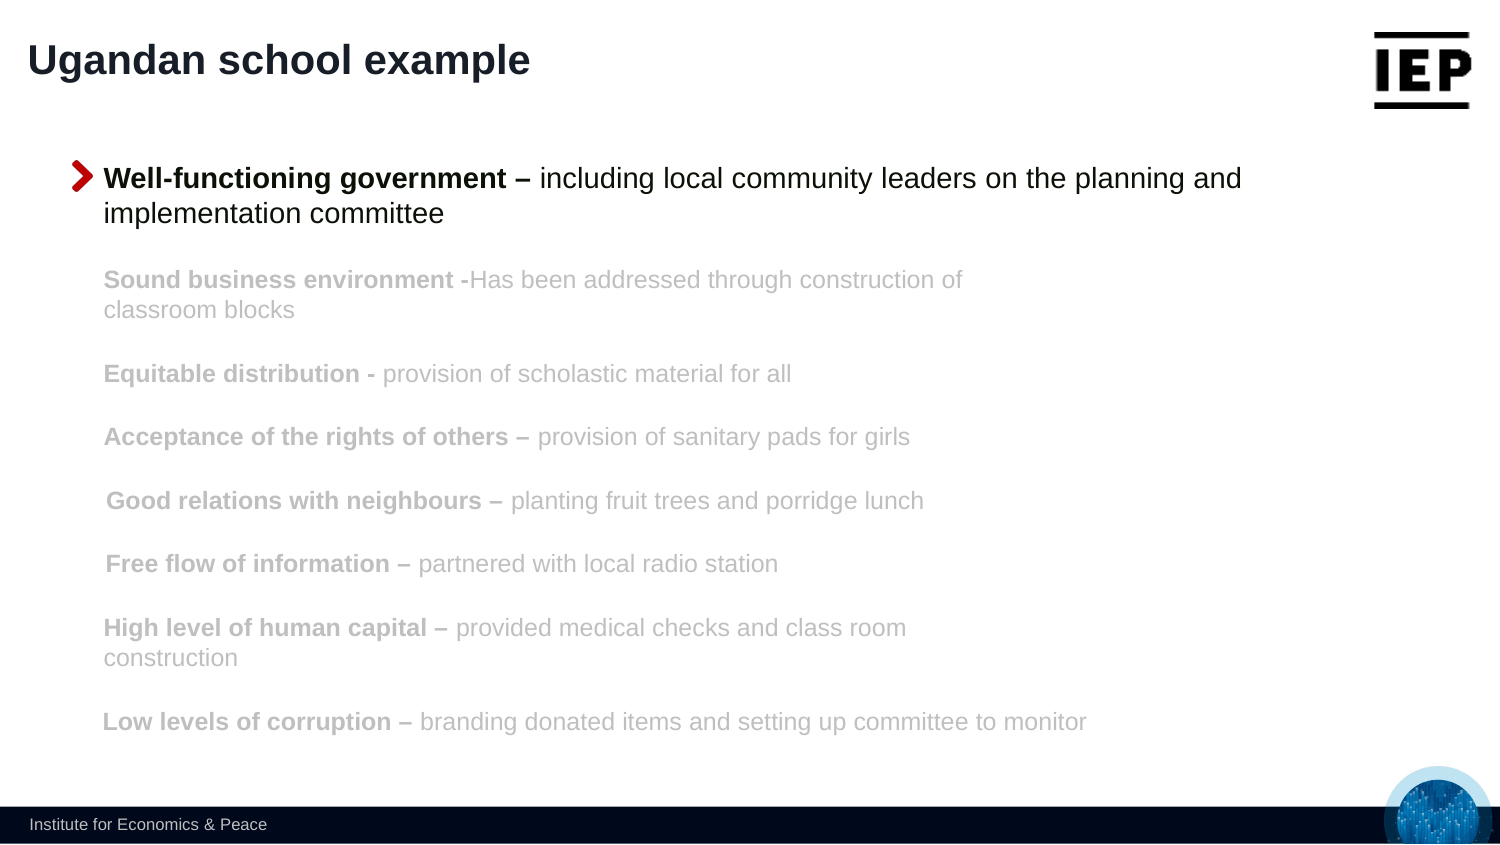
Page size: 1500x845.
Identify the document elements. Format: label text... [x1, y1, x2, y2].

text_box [100, 263, 1099, 736]
picture [1377, 760, 1500, 844]
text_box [72, 159, 1274, 231]
picture [1373, 32, 1473, 109]
text_box Ugandan school example [27, 27, 941, 73]
